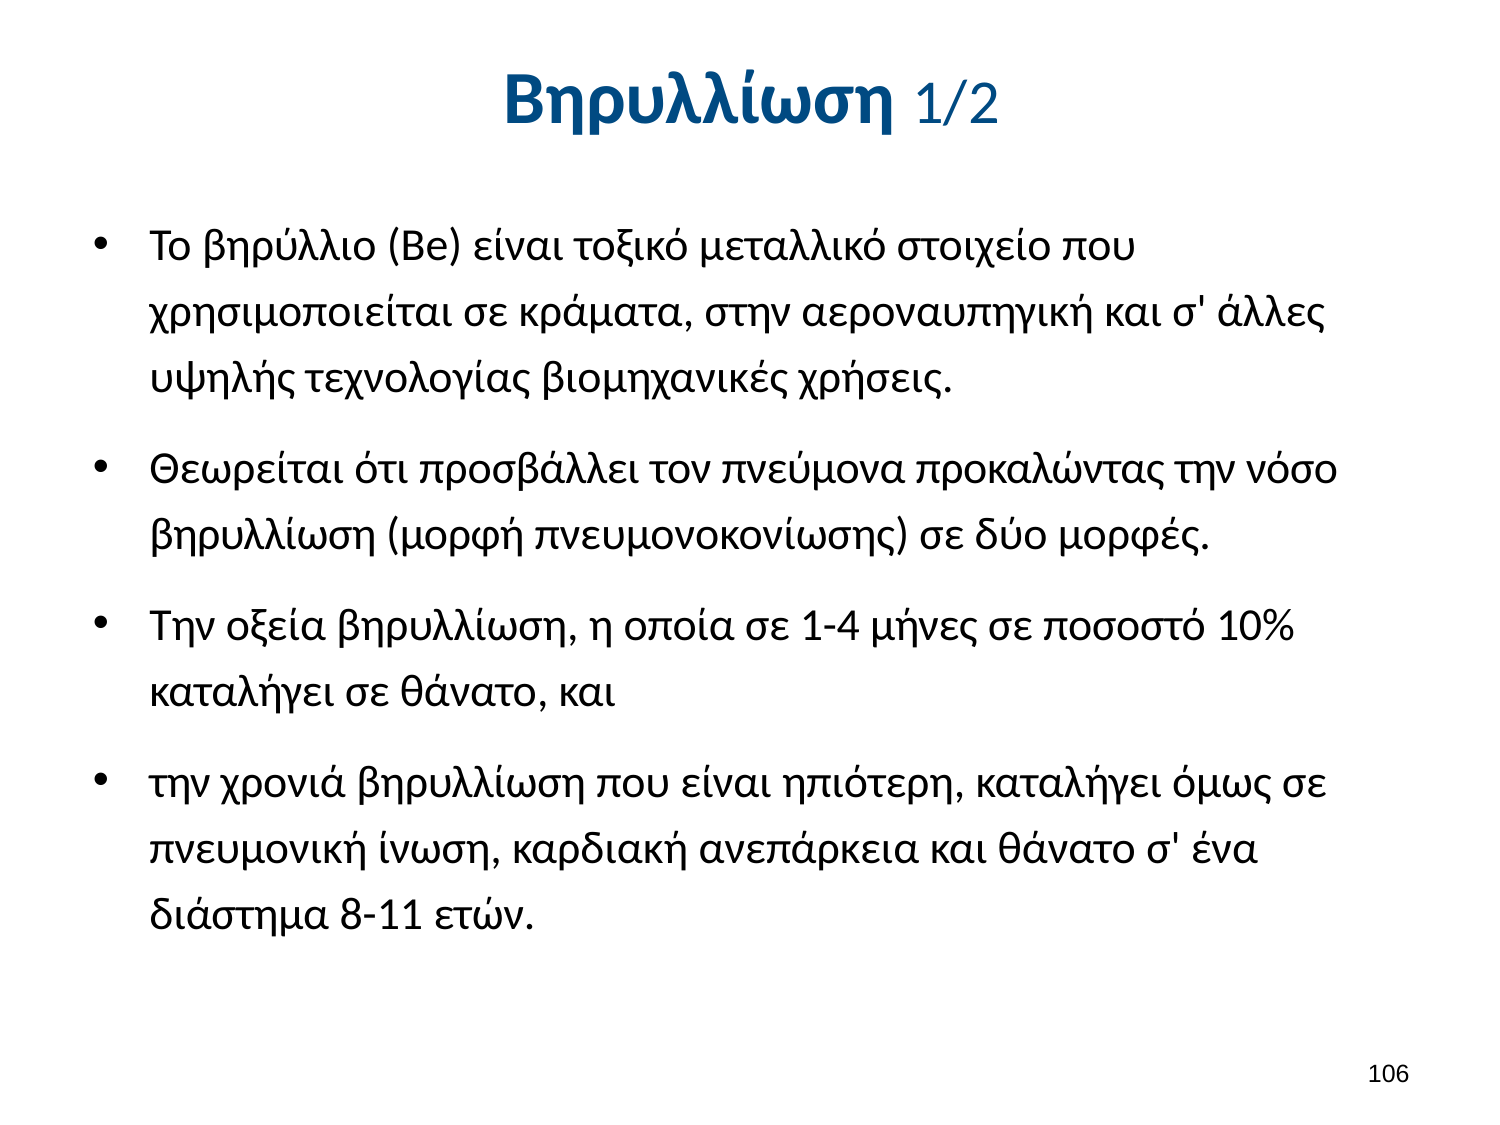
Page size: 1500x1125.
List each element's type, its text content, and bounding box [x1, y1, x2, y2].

list Το βηρύλλιο (Βe) είναι τοξικό μεταλλικό στοιχείο που χρησιμοποιείται σε κράματα, στην αεροναυπηγική και σ' άλλες υψηλής τεχνολογίας βιομηχανικές χρήσεις. Θεωρείται ότι προ­σβάλλει τον πνεύμονα προκαλώντας την νόσο βηρυλλίωση (μορφή πνευμονοκονίωσης) σε δύο μορφές. Την οξεία βηρυλλίωση, η οποία σε 1-4 μήνες σε ποσοστό 10% καταλήγει σε θάνατο, και την χρονιά βηρυλλίωση που είναι ηπιότερη, καταλήγει όμως σε πνευ­μονική ίνωση, καρδιακή ανεπάρκεια και θάνατο σ' ένα διάστημα 8-11 ετών. [75, 196, 1425, 1024]
slide_number 105 [1074, 1042, 1425, 1103]
title Βηρυλλίωση 1/2 [76, 19, 1427, 169]
